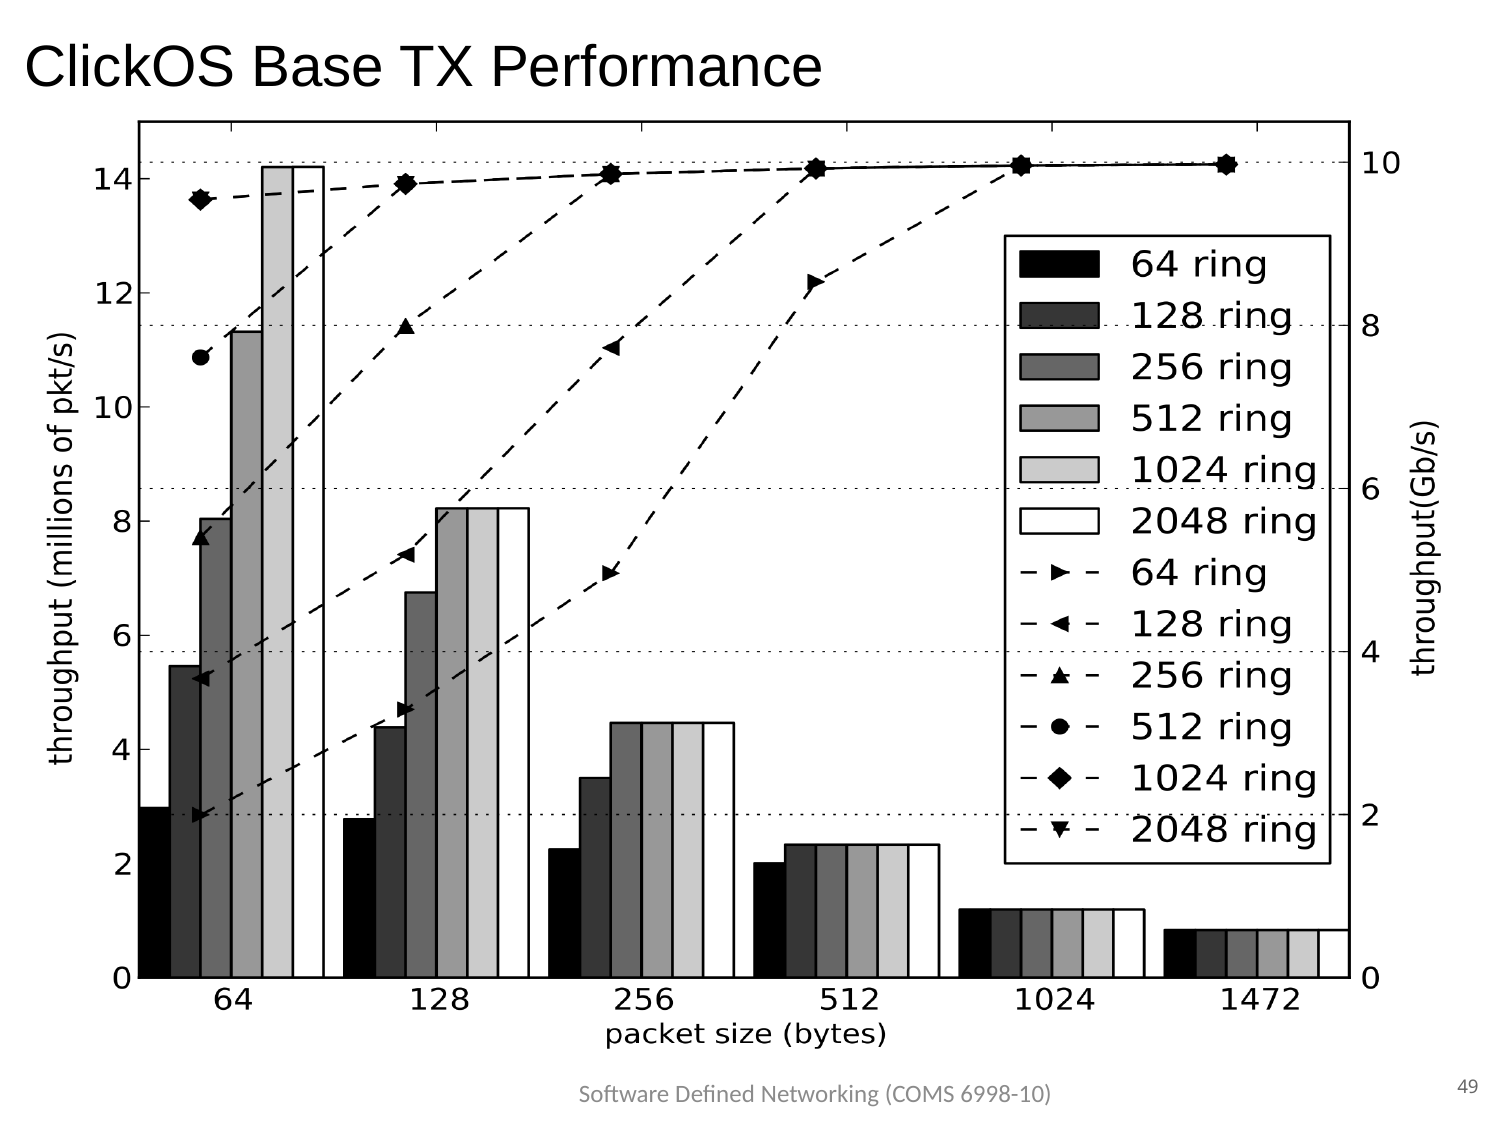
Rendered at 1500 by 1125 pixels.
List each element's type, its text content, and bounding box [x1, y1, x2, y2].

text_box 49 [1457, 1074, 1500, 1100]
footer Software Defined Networking (COMS 6998-10) [500, 1060, 1138, 1125]
picture [44, 119, 1441, 1051]
text_box ClickOS Base TX Performance [24, 18, 1475, 107]
